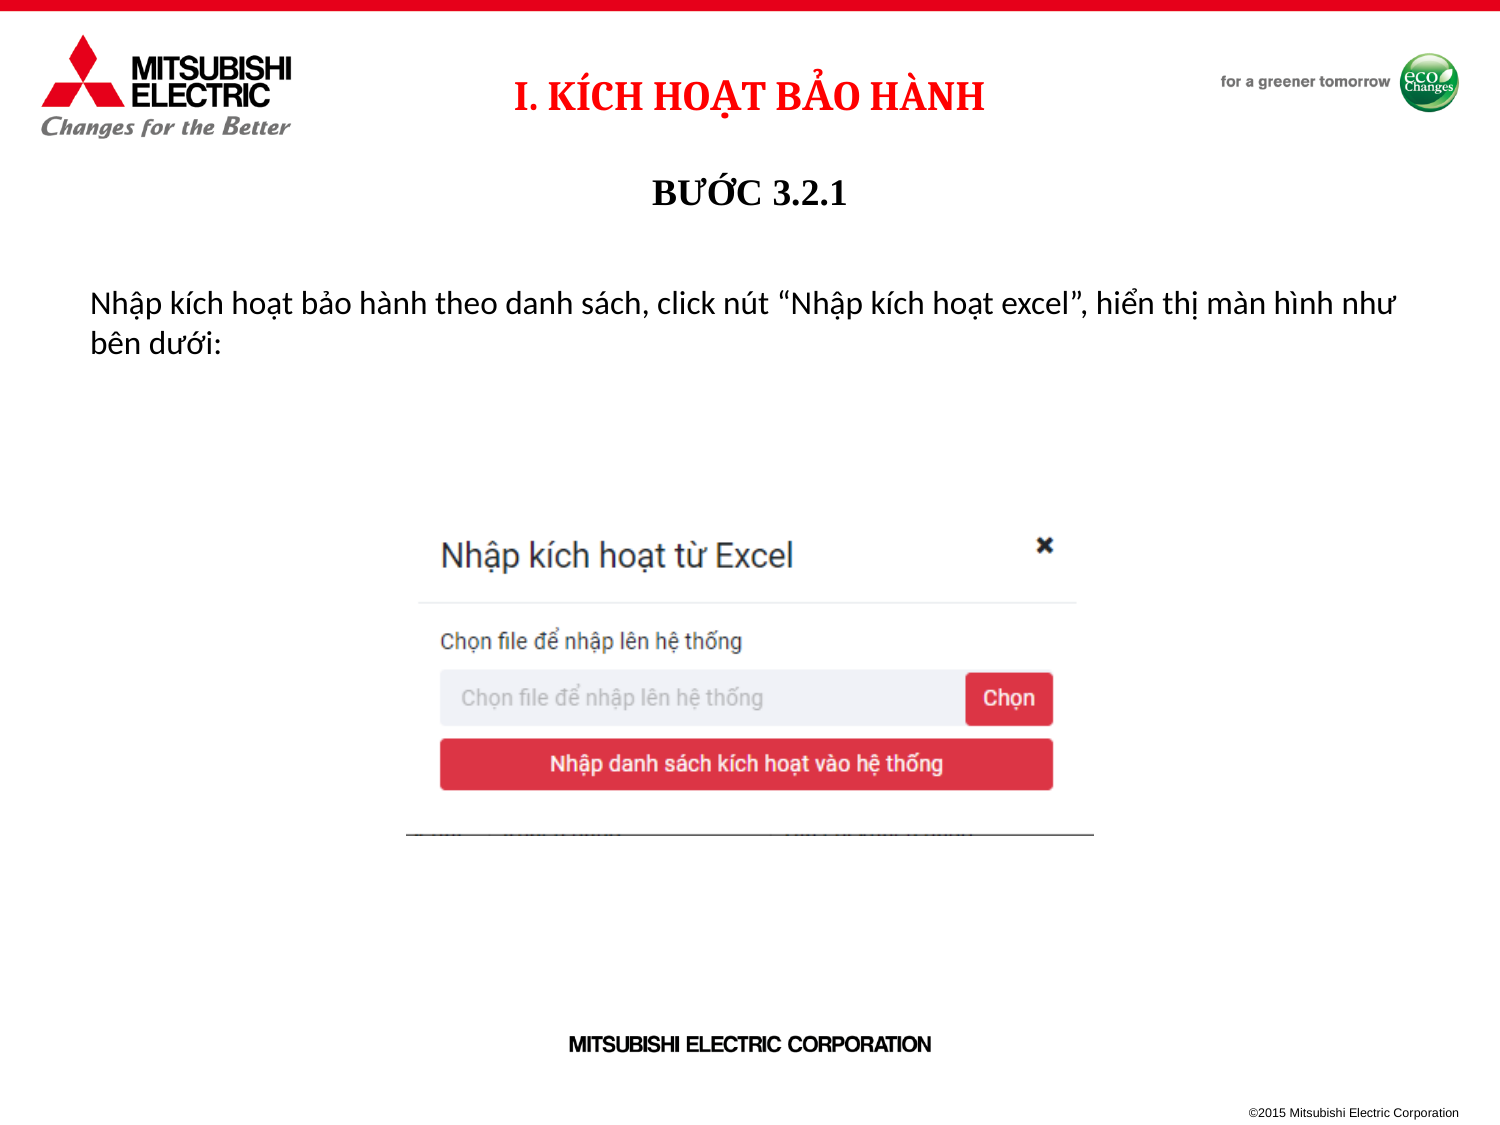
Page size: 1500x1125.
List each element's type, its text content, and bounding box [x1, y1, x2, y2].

picture [0, 0, 1500, 1125]
text_box BƯỚC 3.2.1 Nhập kích hoạt bảo hành theo danh sách, click nút “Nhập kích hoạt excel”, hiển thị màn hình như bên dưới: [74, 160, 1425, 979]
title i. kích hoạt bảo hành [75, 45, 1425, 143]
